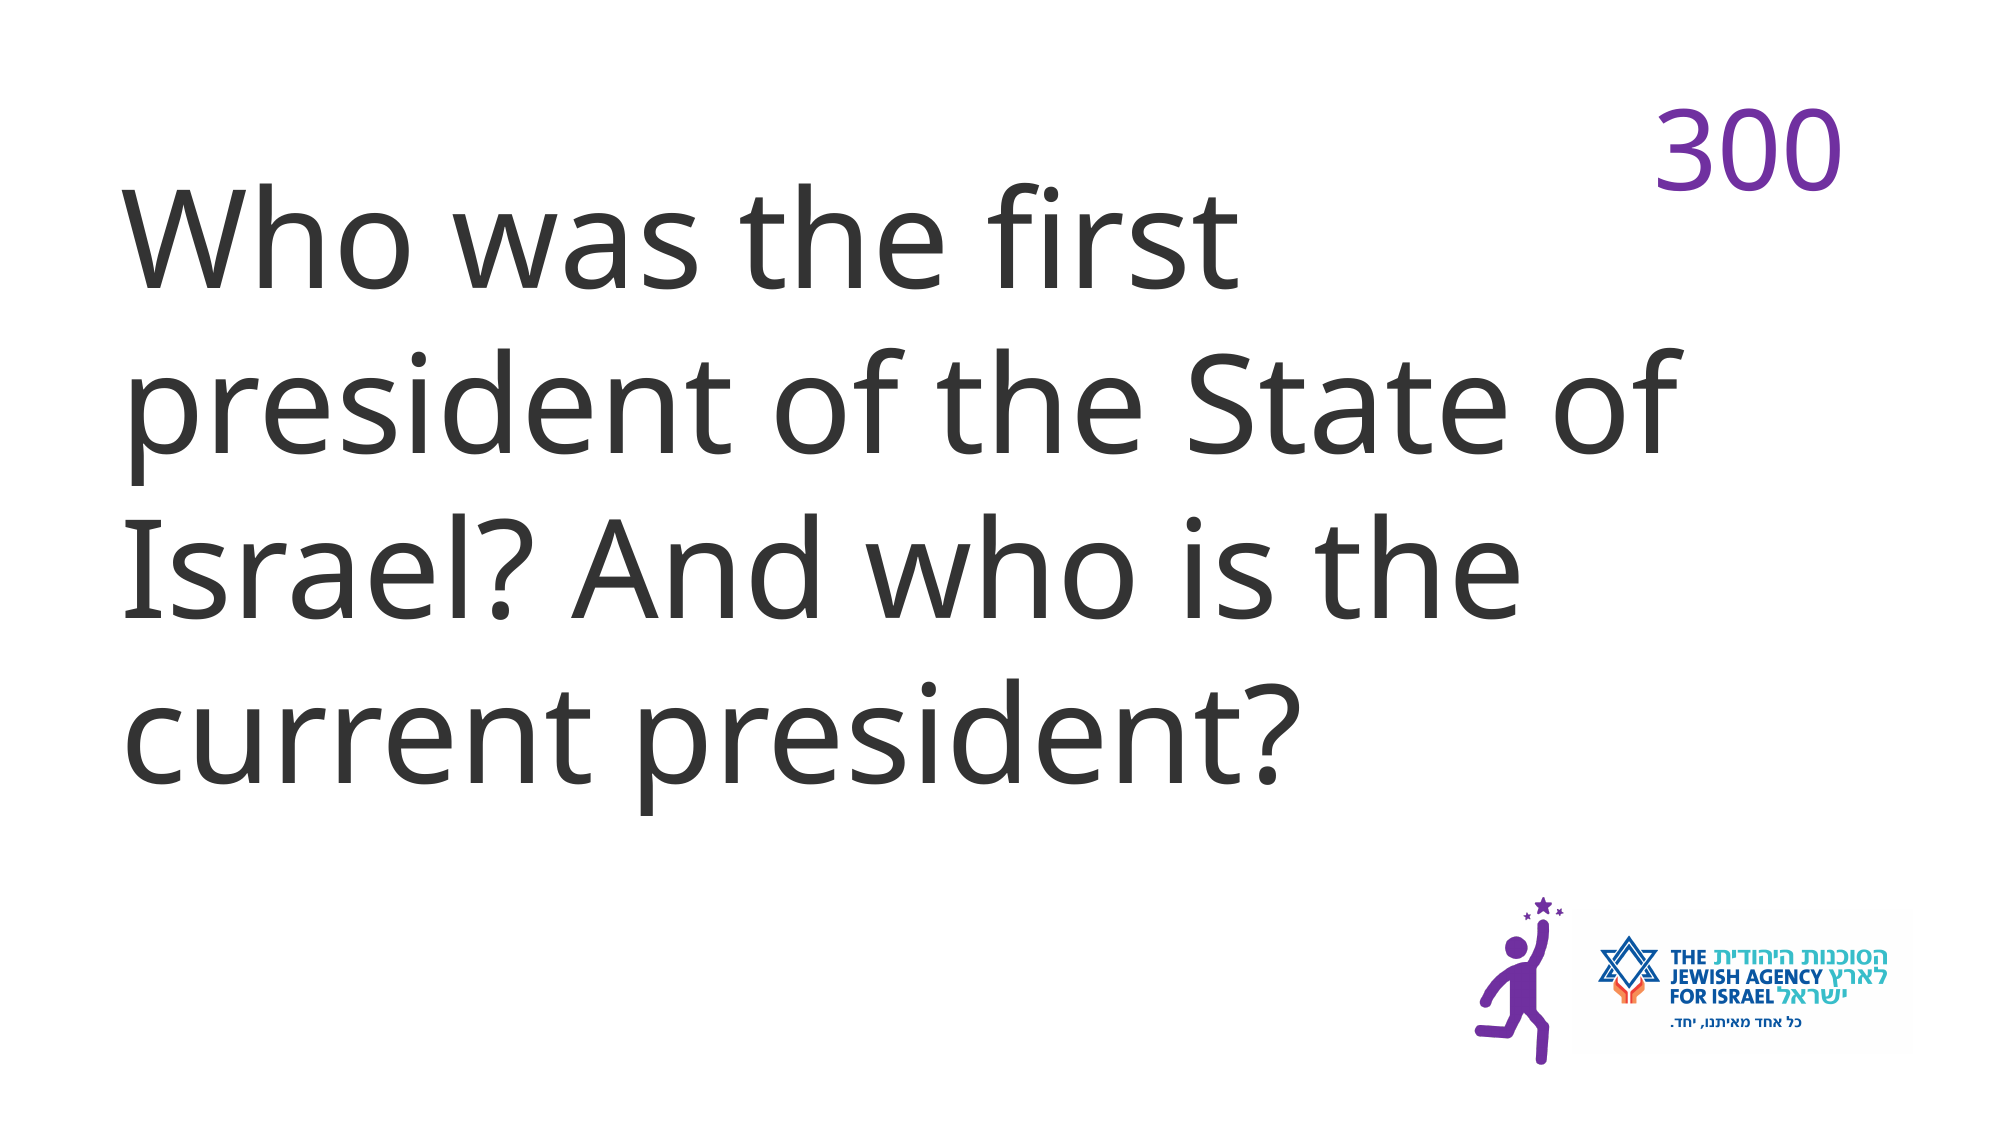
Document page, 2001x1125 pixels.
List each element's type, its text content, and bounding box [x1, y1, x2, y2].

text_box Who was the first president of the State of Israel? And who is the current president? [105, 143, 1803, 818]
picture [1432, 891, 1913, 1072]
text_box 300 [1638, 71, 1903, 221]
